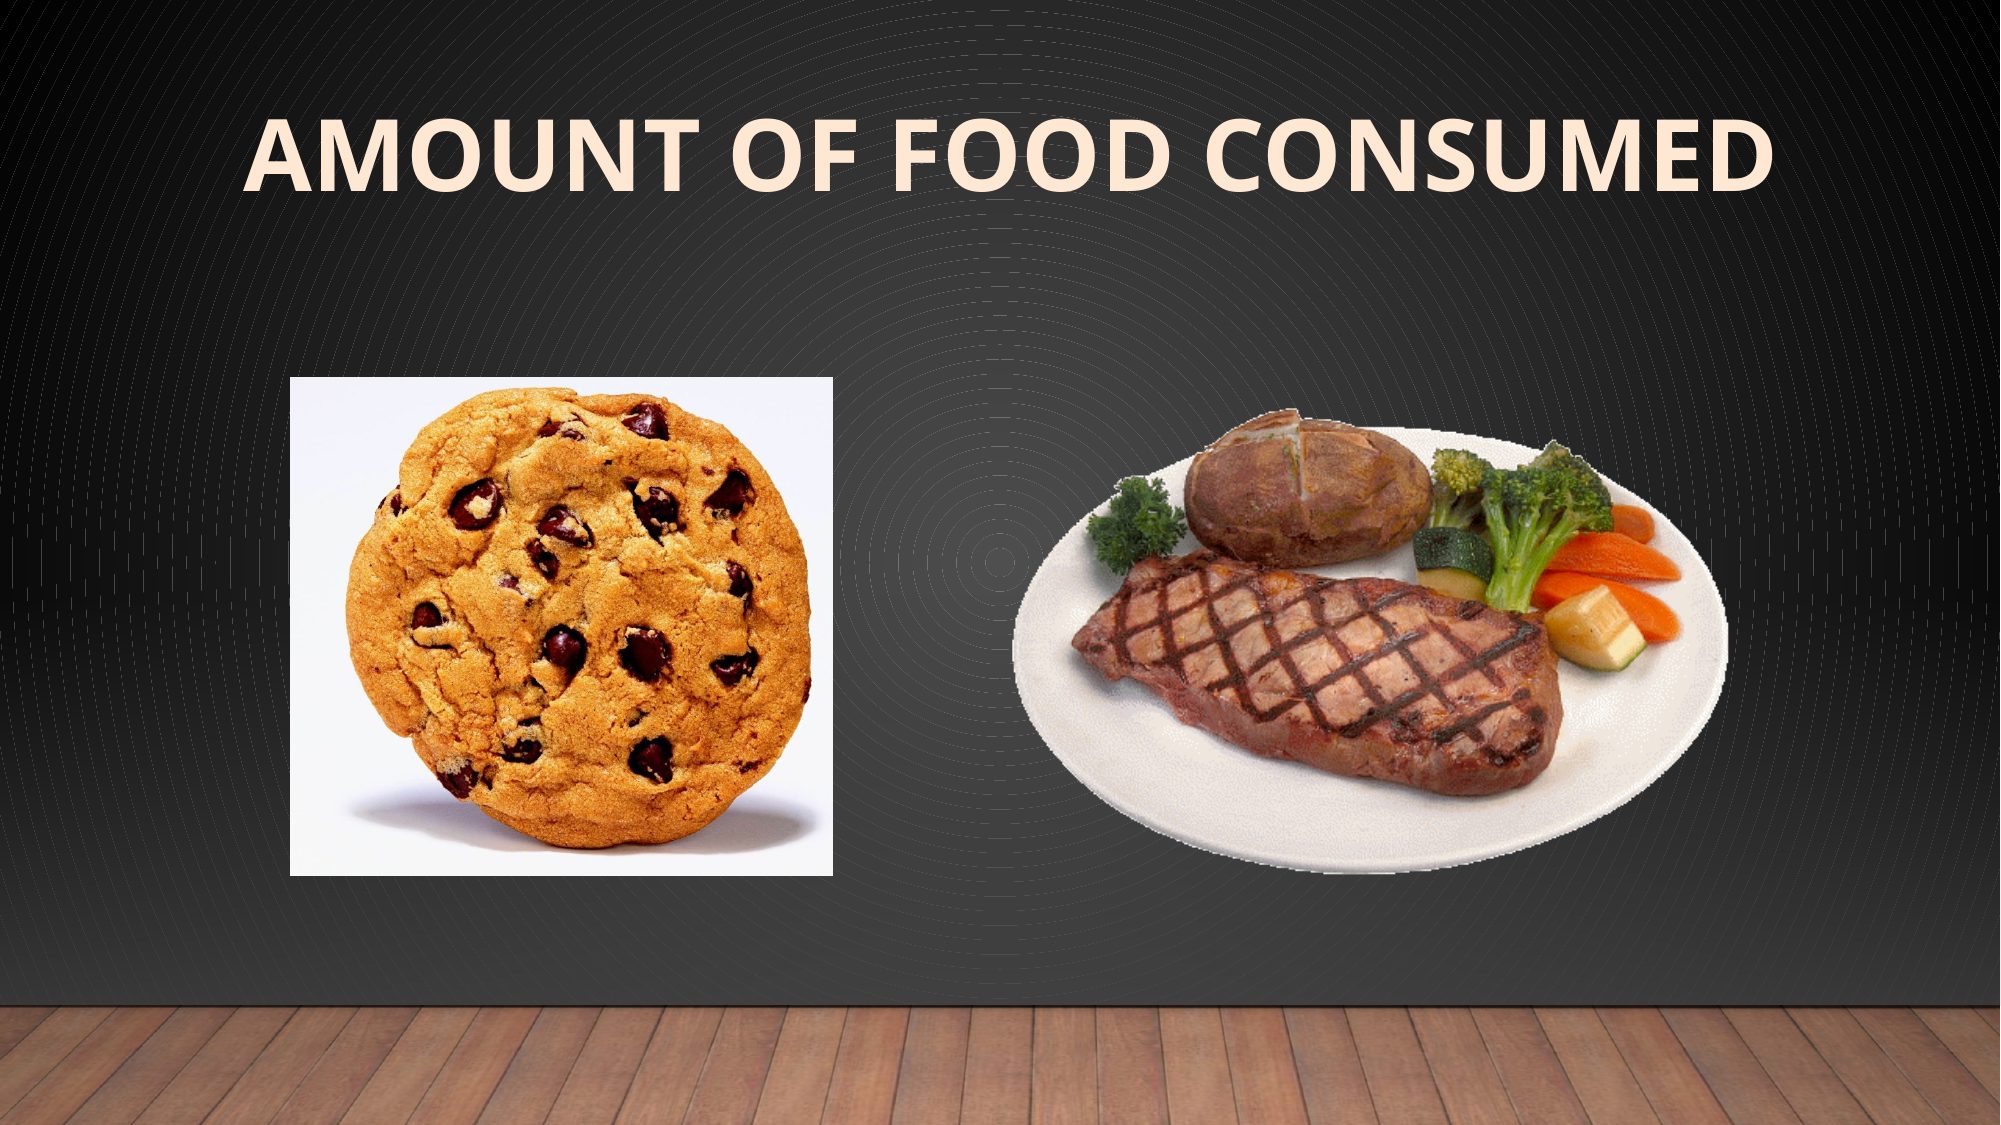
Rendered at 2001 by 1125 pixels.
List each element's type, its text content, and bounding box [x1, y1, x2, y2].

picture [1010, 406, 1731, 876]
picture [290, 376, 833, 877]
text_box AMOUNT OF FOOD CONSUMED [228, 83, 1794, 219]
picture [0, 1005, 2000, 1125]
